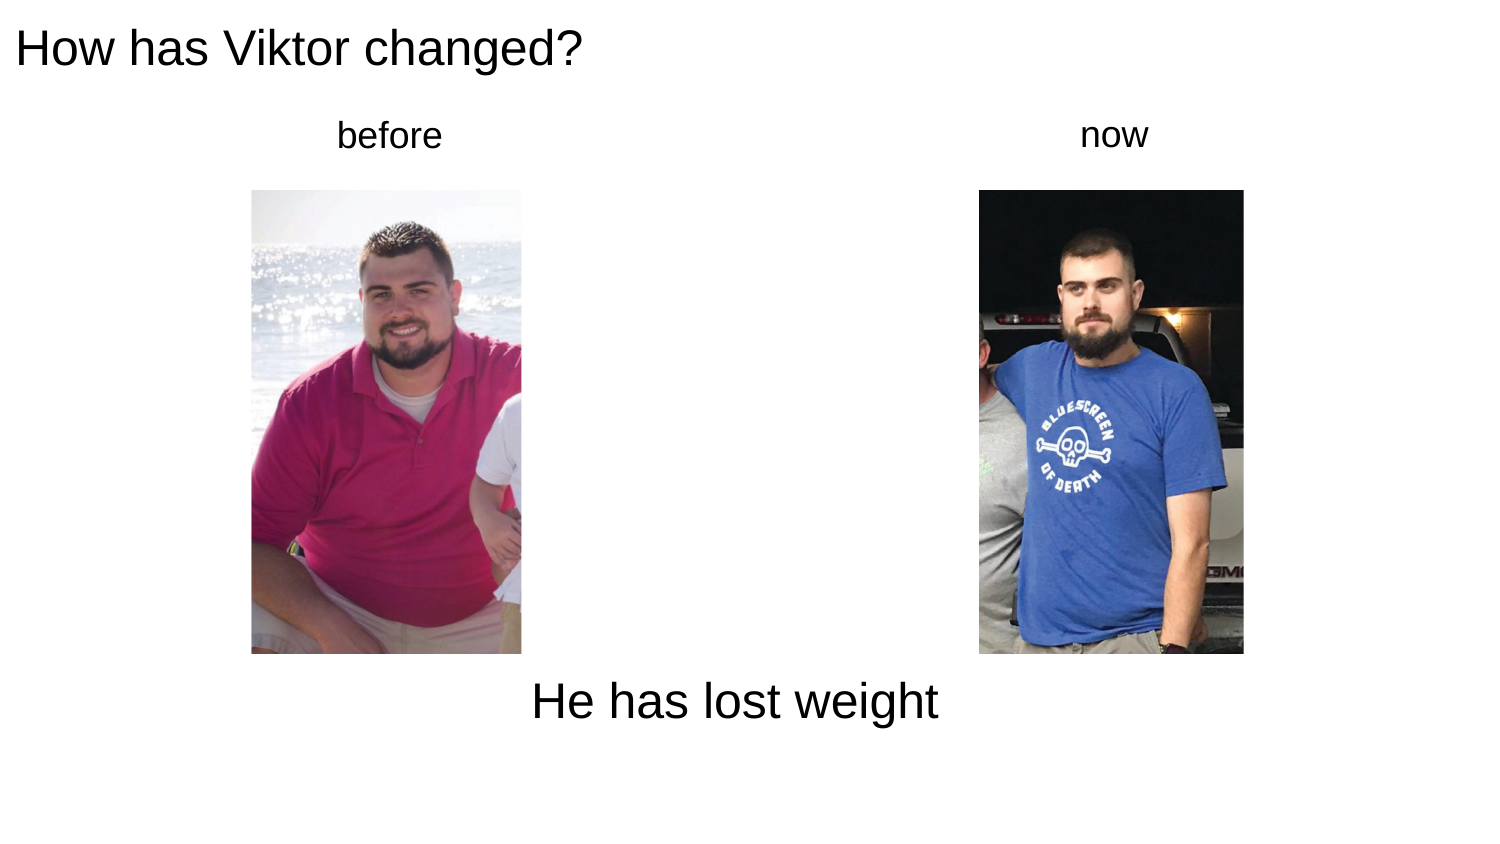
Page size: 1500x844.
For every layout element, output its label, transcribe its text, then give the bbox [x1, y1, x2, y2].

picture [251, 190, 523, 655]
text_box How has Viktor changed? [0, 0, 819, 96]
picture [978, 190, 1244, 655]
text_box now [782, 95, 1446, 191]
text_box He has lost weight [159, 653, 1312, 778]
title before [53, 96, 726, 190]
